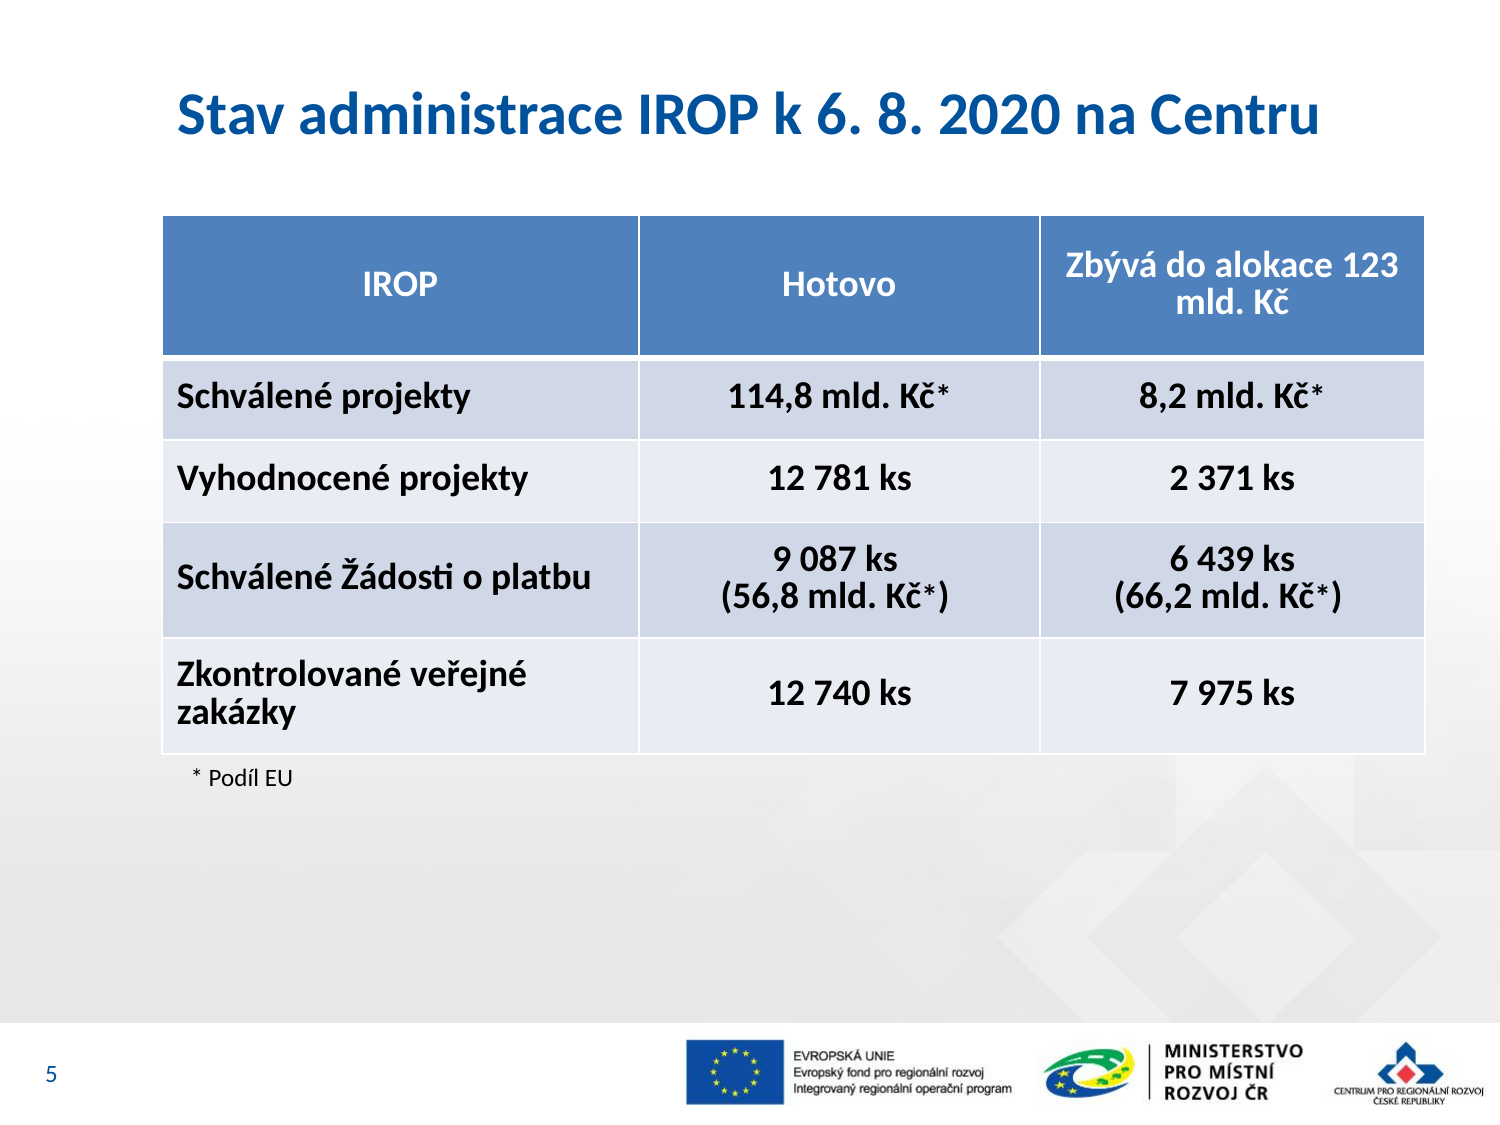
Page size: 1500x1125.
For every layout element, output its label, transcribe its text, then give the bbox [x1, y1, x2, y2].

table_cell 7 975 ks [1041, 639, 1424, 753]
table_cell 114,8 mld. Kč* [640, 361, 1039, 439]
table_cell Schválené Žádosti o platbu [163, 523, 638, 637]
table_cell Schválené projekty [163, 361, 638, 439]
table_cell Vyhodnocené projekty [163, 441, 638, 522]
table_cell 9 087 ks (56,8 mld. Kč*) [640, 523, 1039, 637]
picture [0, 0, 1500, 1125]
table_cell 12 781 ks [640, 441, 1039, 522]
title Stav administrace IROP k 6. 8. 2020 na Centru [75, 42, 1425, 178]
table_cell 8,2 mld. Kč* [1041, 361, 1424, 439]
table_cell 2 371 ks [1041, 441, 1424, 522]
text_box * Podíl EU [161, 755, 309, 799]
table_header Zbývá do alokace 123 mld. Kč [1041, 216, 1424, 355]
table_cell Zkontrolované veřejné zakázky [163, 639, 638, 753]
table_cell 6 439 ks (66,2 mld. Kč*) [1041, 523, 1424, 637]
table_cell 12 740 ks [640, 639, 1039, 753]
slide_number 5 [30, 1042, 113, 1103]
table_header Hotovo [640, 216, 1039, 355]
table_header IROP [163, 216, 638, 355]
